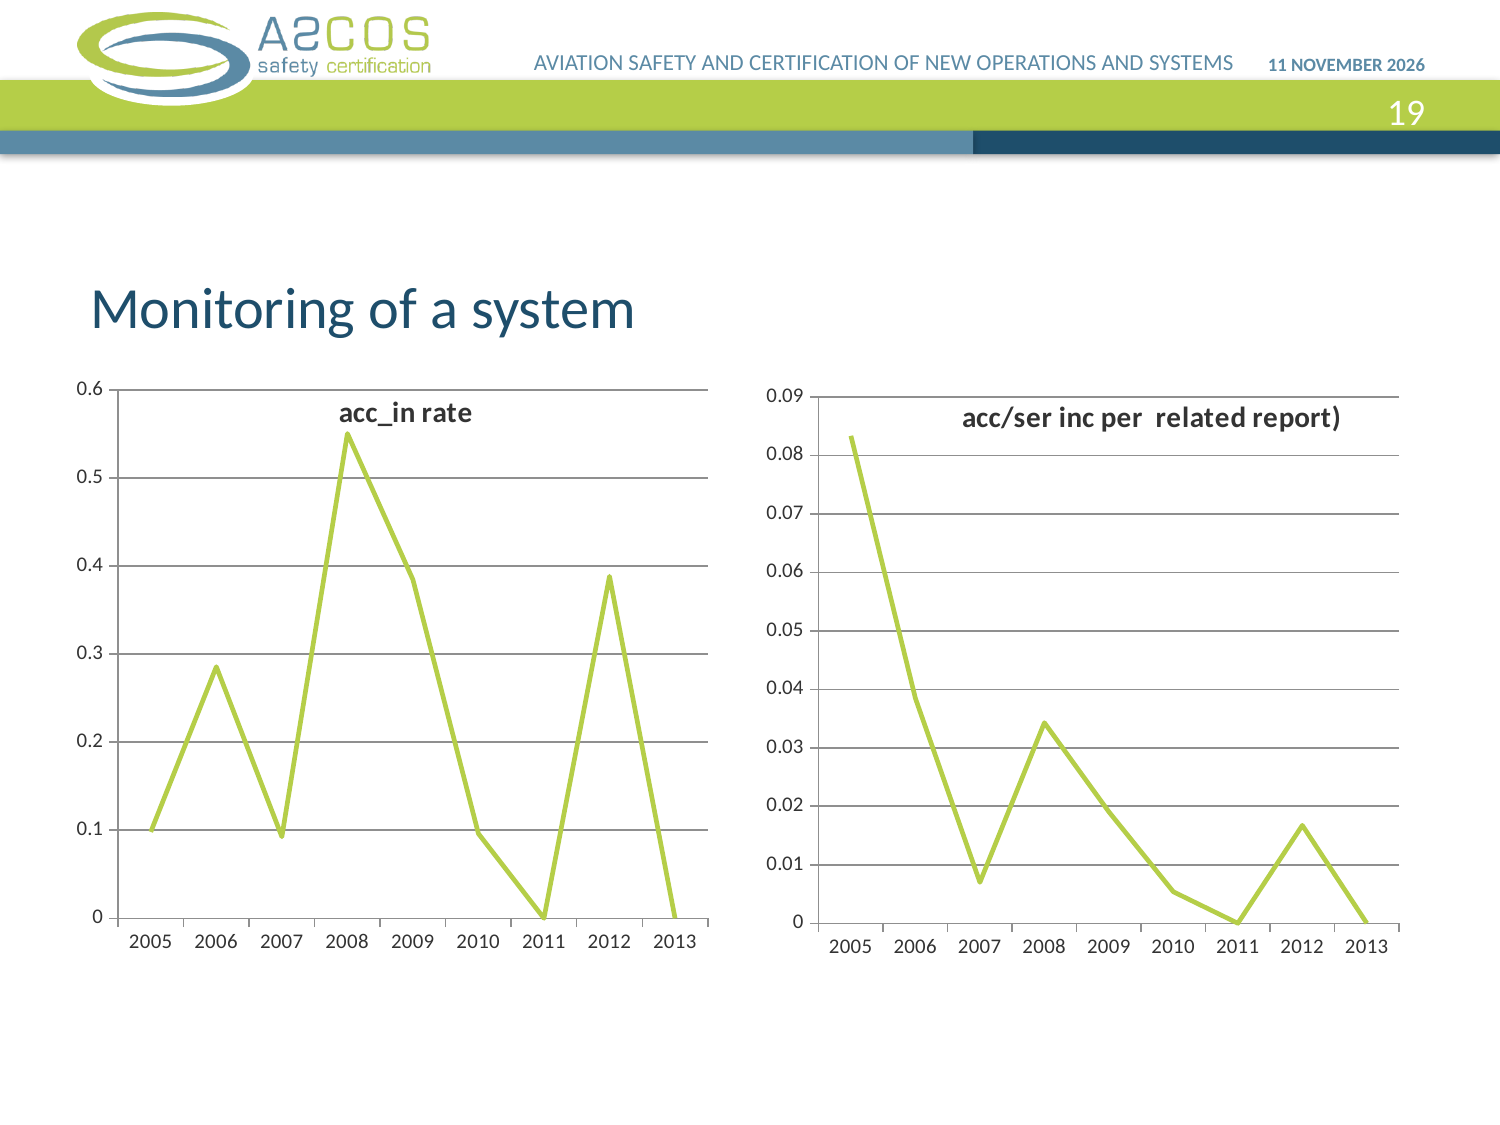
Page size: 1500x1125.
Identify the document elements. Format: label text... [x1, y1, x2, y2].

picture [77, 12, 431, 97]
footer AVIATION SAFETY AND CERTIFICATION OF NEW OPERATIONS AND SYSTEMS [442, 7, 1235, 83]
slide_number 19 [1299, 83, 1425, 141]
chart [762, 368, 1426, 1112]
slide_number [1246, 7, 1425, 83]
title Monitoring of a system [75, 172, 1425, 348]
chart [74, 368, 738, 1112]
